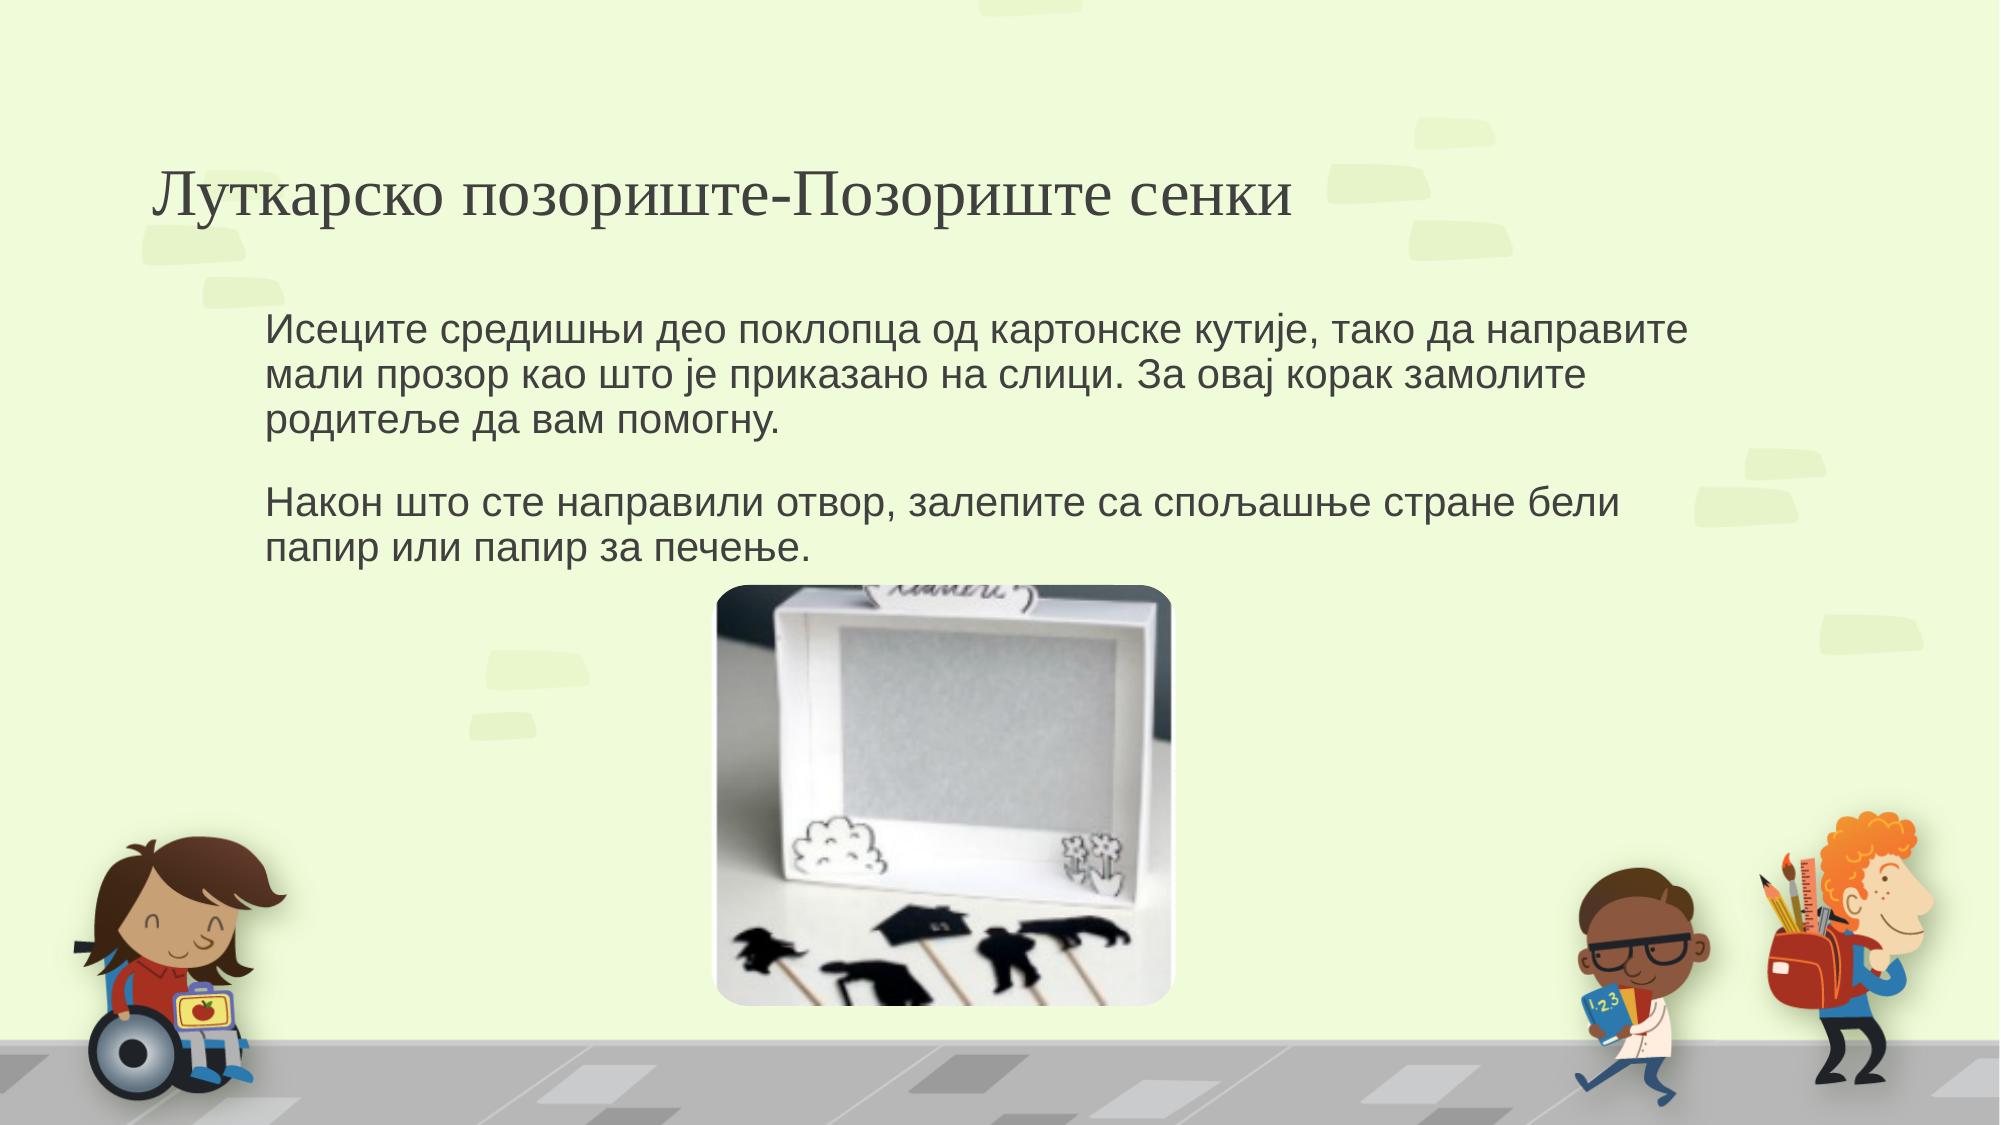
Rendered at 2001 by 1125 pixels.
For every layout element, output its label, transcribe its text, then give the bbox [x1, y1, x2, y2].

title Луткарско позориште-Позориште сенки [137, 59, 1750, 238]
list Исеците средишњи део поклопца од картонске кутије, тако да направите мали прозор као што је приказано на слици. За овај корак замолите родитеље да вам помогну. Након што сте направили отвор, залепите са спољашње стране бели папир или папир за печење. [249, 299, 1750, 870]
picture [0, 0, 2000, 1125]
